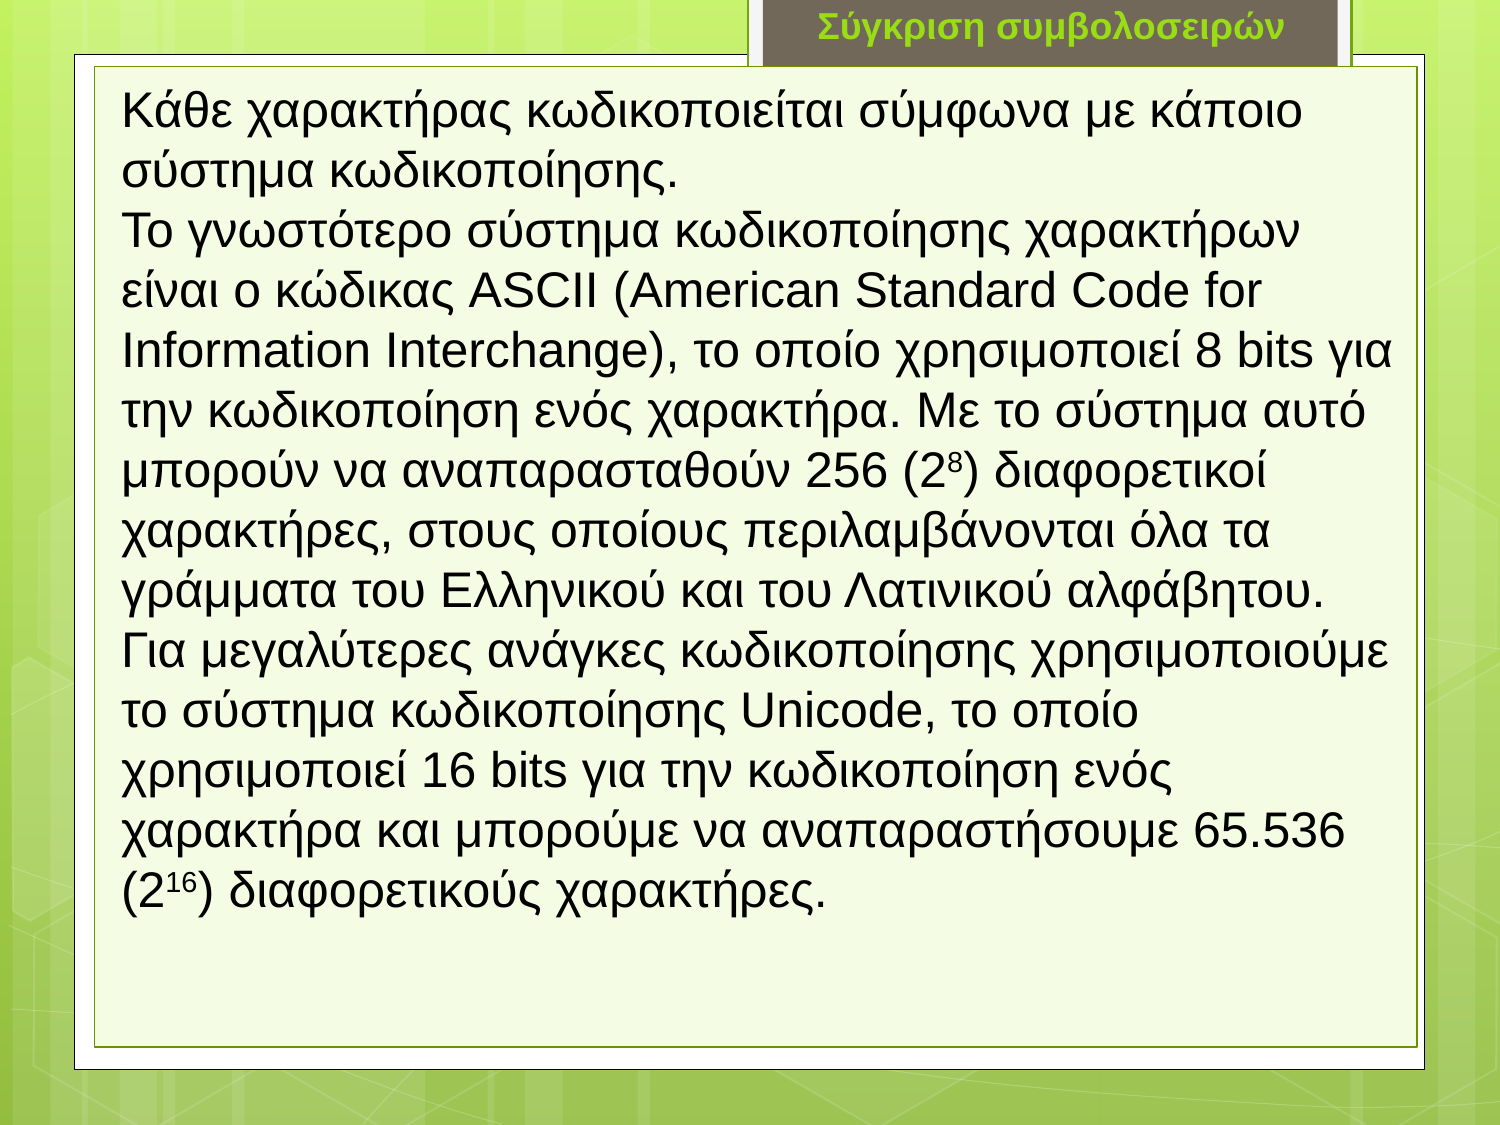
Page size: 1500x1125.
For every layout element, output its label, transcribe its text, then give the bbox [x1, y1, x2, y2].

text_box Σύγκριση συμβολοσειρών [802, 0, 1301, 55]
text_box Κάθε χαρακτήρας κωδικοποιείται σύμφωνα με κάποιο σύστημα κωδικοποίησης. Το γνωστότερο σύστημα κωδικοποίησης χαρακτήρων είναι ο κώδικας ASCII (American Standard Code for Information Interchange), το οποίο χρησιμοποιεί 8 bits για την κωδικοποίηση ενός χαρακτήρα. Με το σύστημα αυτό μπορούν να αναπαρασταθούν 256 (28) διαφορετικοί χαρακτήρες, στους οποίους περιλαμβάνονται όλα τα γράμματα του Ελληνικού και του Λατινικού αλφάβητου. Για μεγαλύτερες ανάγκες κωδικοποίησης χρησιμοποιούμε το σύστημα κωδικοποίησης Unicode, το οποίο χρησιμοποιεί 16 bits για την κωδικοποίηση ενός χαρακτήρα και μπορούμε να αναπαραστήσουμε 65.536 (216) διαφορετικούς χαρακτήρες. [106, 69, 1418, 925]
text_box [93, 65, 1419, 1048]
